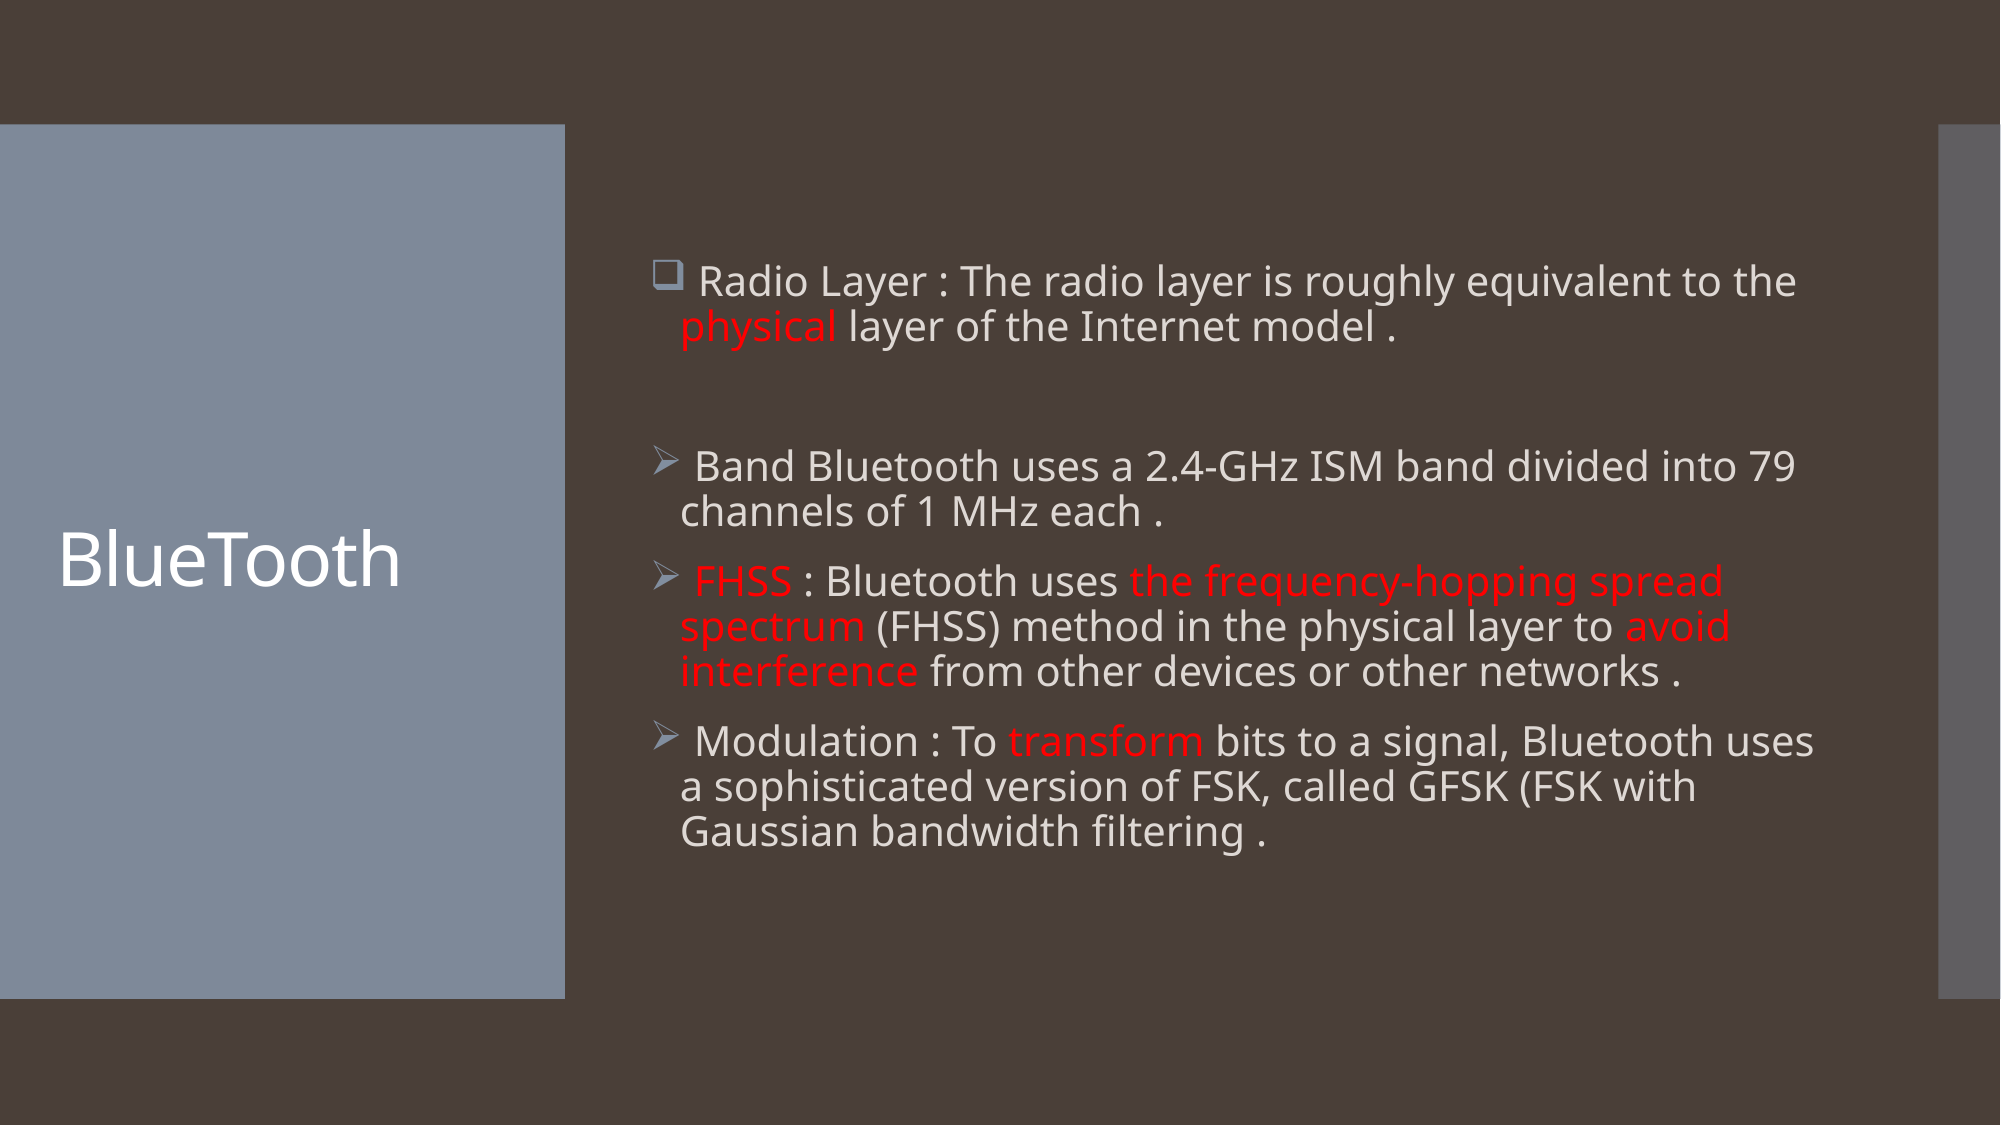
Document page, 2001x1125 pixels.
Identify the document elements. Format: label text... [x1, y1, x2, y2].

title BlueTooth [41, 184, 525, 940]
list Radio Layer : The radio layer is roughly equivalent to the physical layer of the Internet model . Band Bluetooth uses a 2.4-GHz ISM band divided into 79 channels of 1 MHz each . FHSS : Bluetooth uses the frequency-hopping spread spectrum (FHSS) method in the physical layer to avoid interference from other devices or other networks . Modulation : To transform bits to a signal, Bluetooth uses a sophisticated version of FSK, called GFSK (FSK with Gaussian bandwidth filtering . [634, 134, 1835, 982]
